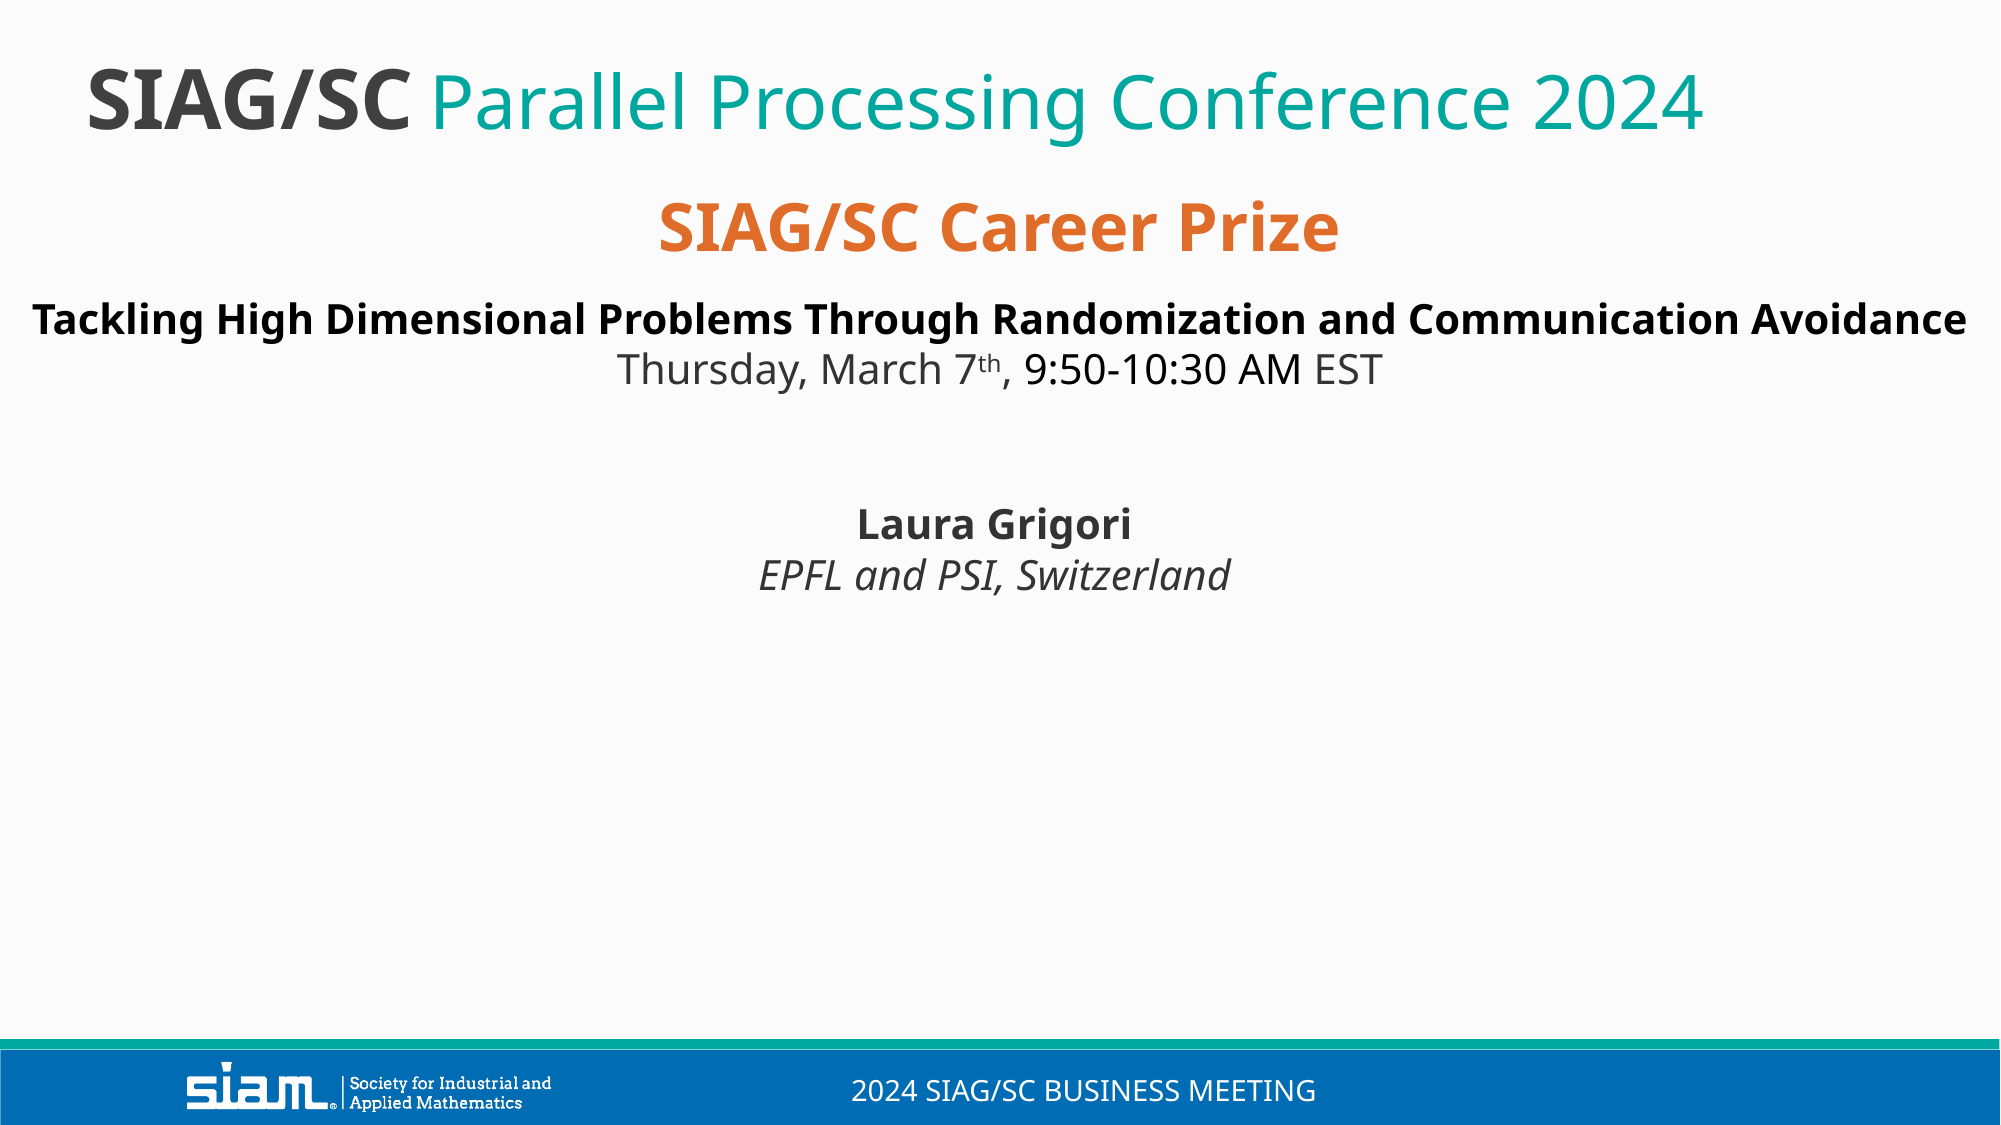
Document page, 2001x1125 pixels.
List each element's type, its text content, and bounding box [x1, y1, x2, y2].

text_box Tackling High Dimensional Problems Through Randomization and Communication Avoidance Thursday, March 7th, 9:50-10:30 AM EST [0, 285, 2000, 401]
text_box Laura Grigori EPFL and PSI, Switzerland [0, 445, 2000, 606]
picture [180, 1057, 559, 1118]
text_box SIAG/SC Parallel Processing Conference 2024 [71, 39, 2000, 137]
text_box SIAG/SC Career Prize [0, 137, 2000, 273]
footer 2024 SIAG/sc Business meeting [558, 1059, 1610, 1120]
